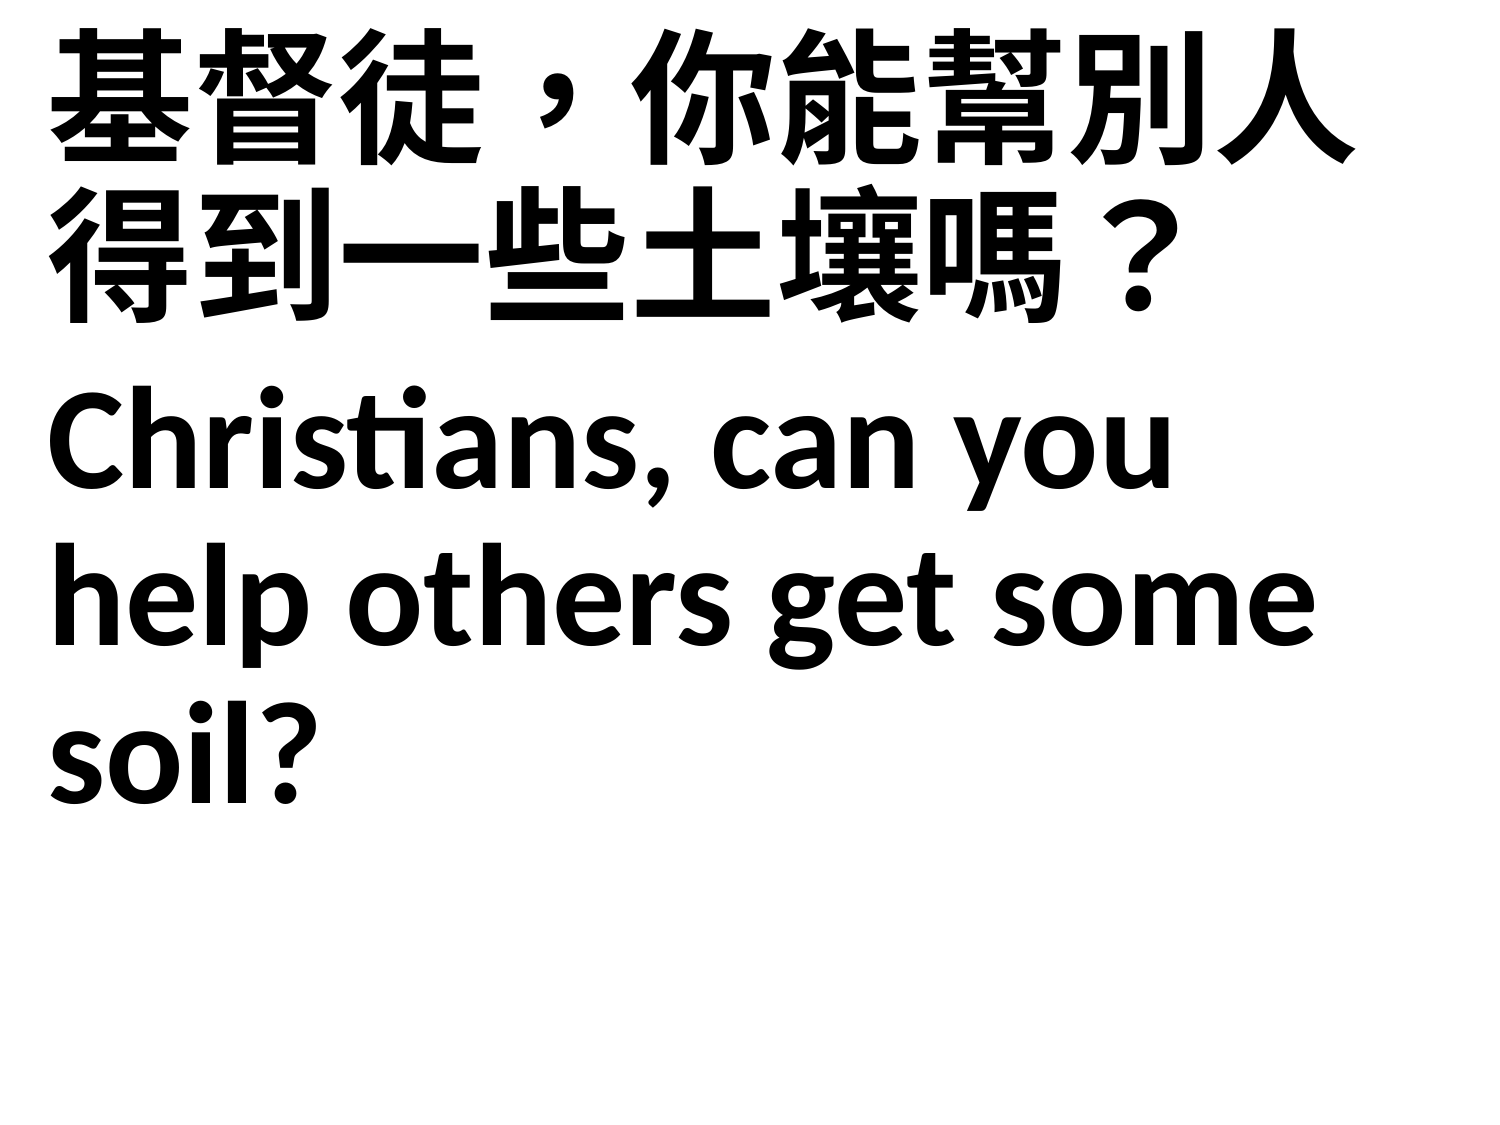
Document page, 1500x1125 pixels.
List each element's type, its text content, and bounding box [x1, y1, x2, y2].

list 基督徒，你能幫別人得到一些土壤嗎？ Christians, can you help others get some soil? [32, 19, 1479, 1055]
